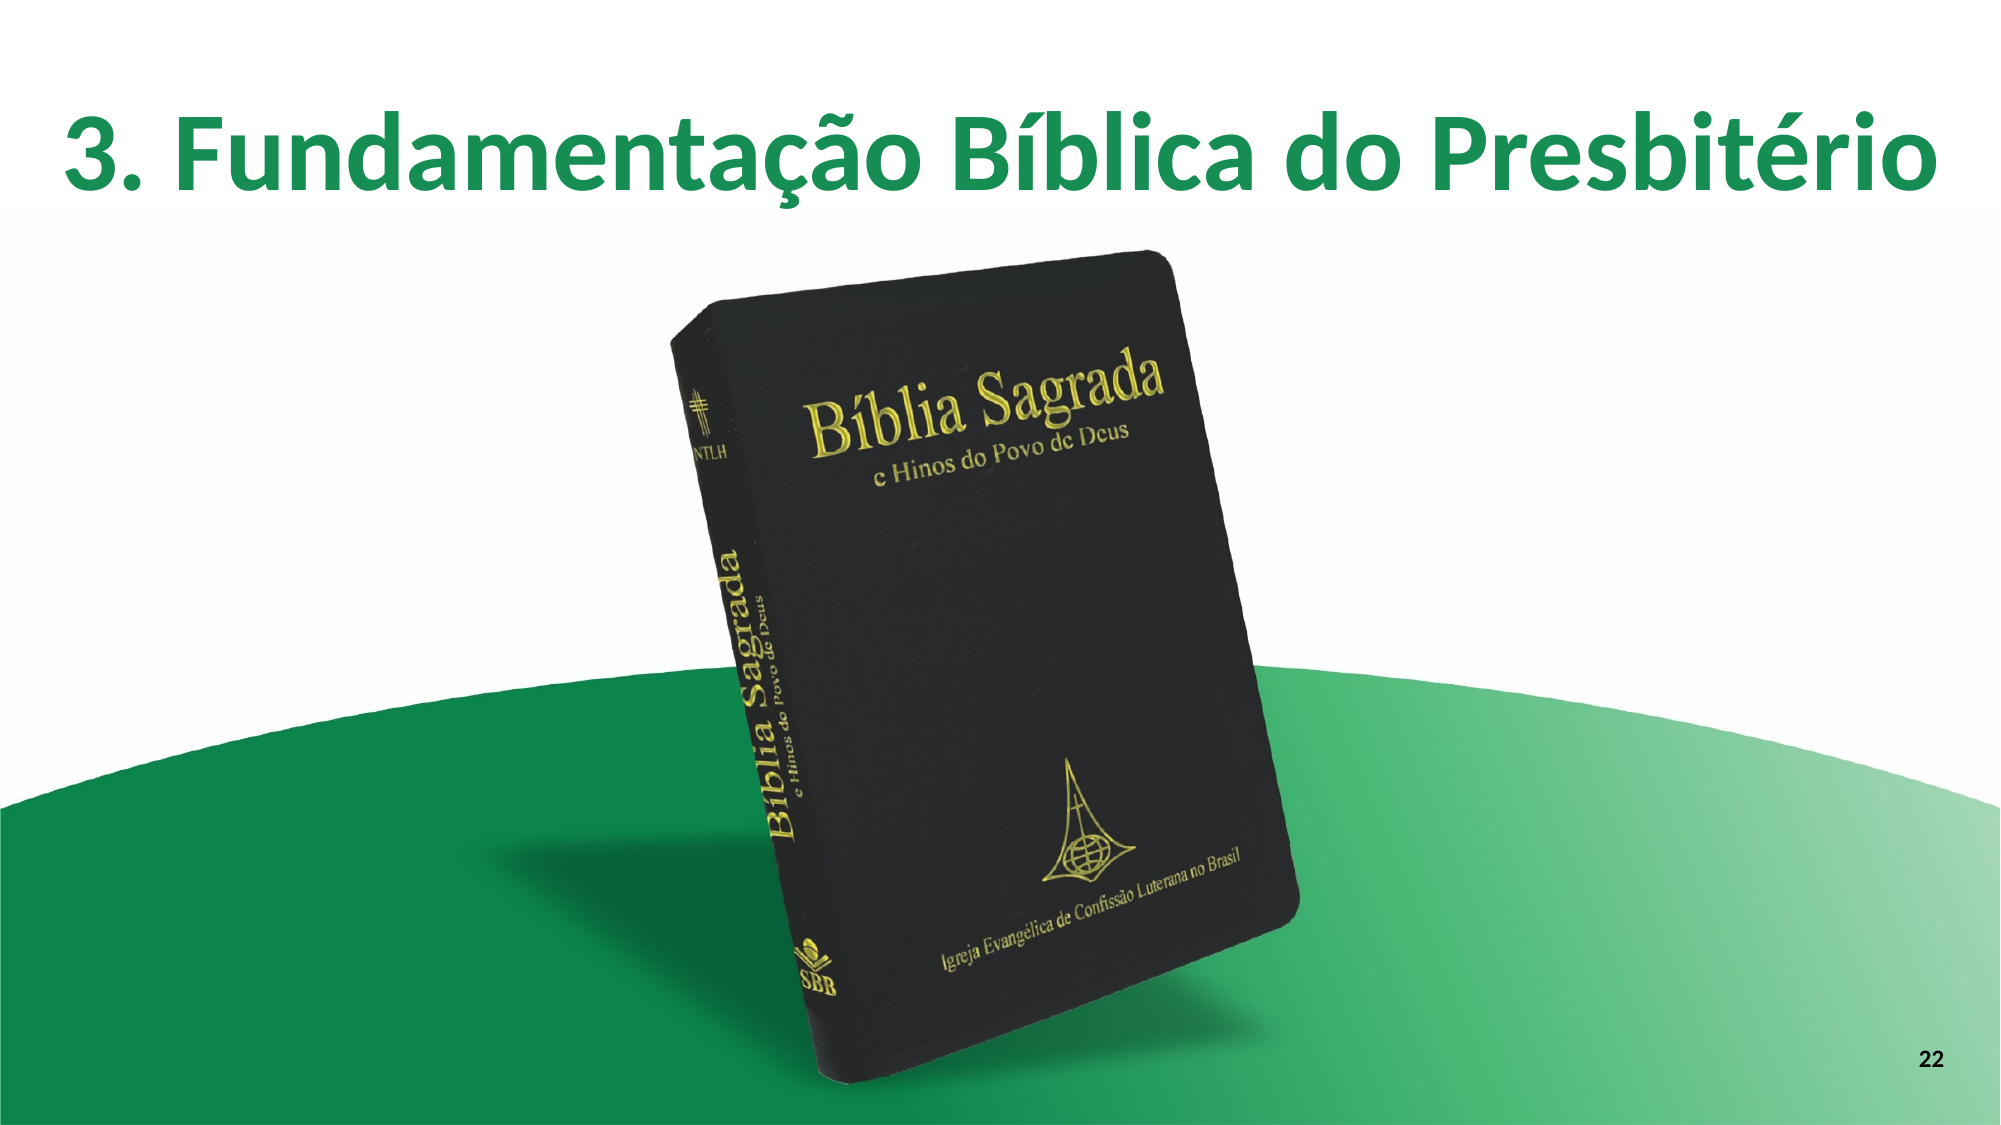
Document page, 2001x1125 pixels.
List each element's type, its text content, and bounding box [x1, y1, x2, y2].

picture [0, 208, 2000, 1125]
text_box 3. Fundamentação Bíblica do Presbitério [0, 70, 2000, 208]
